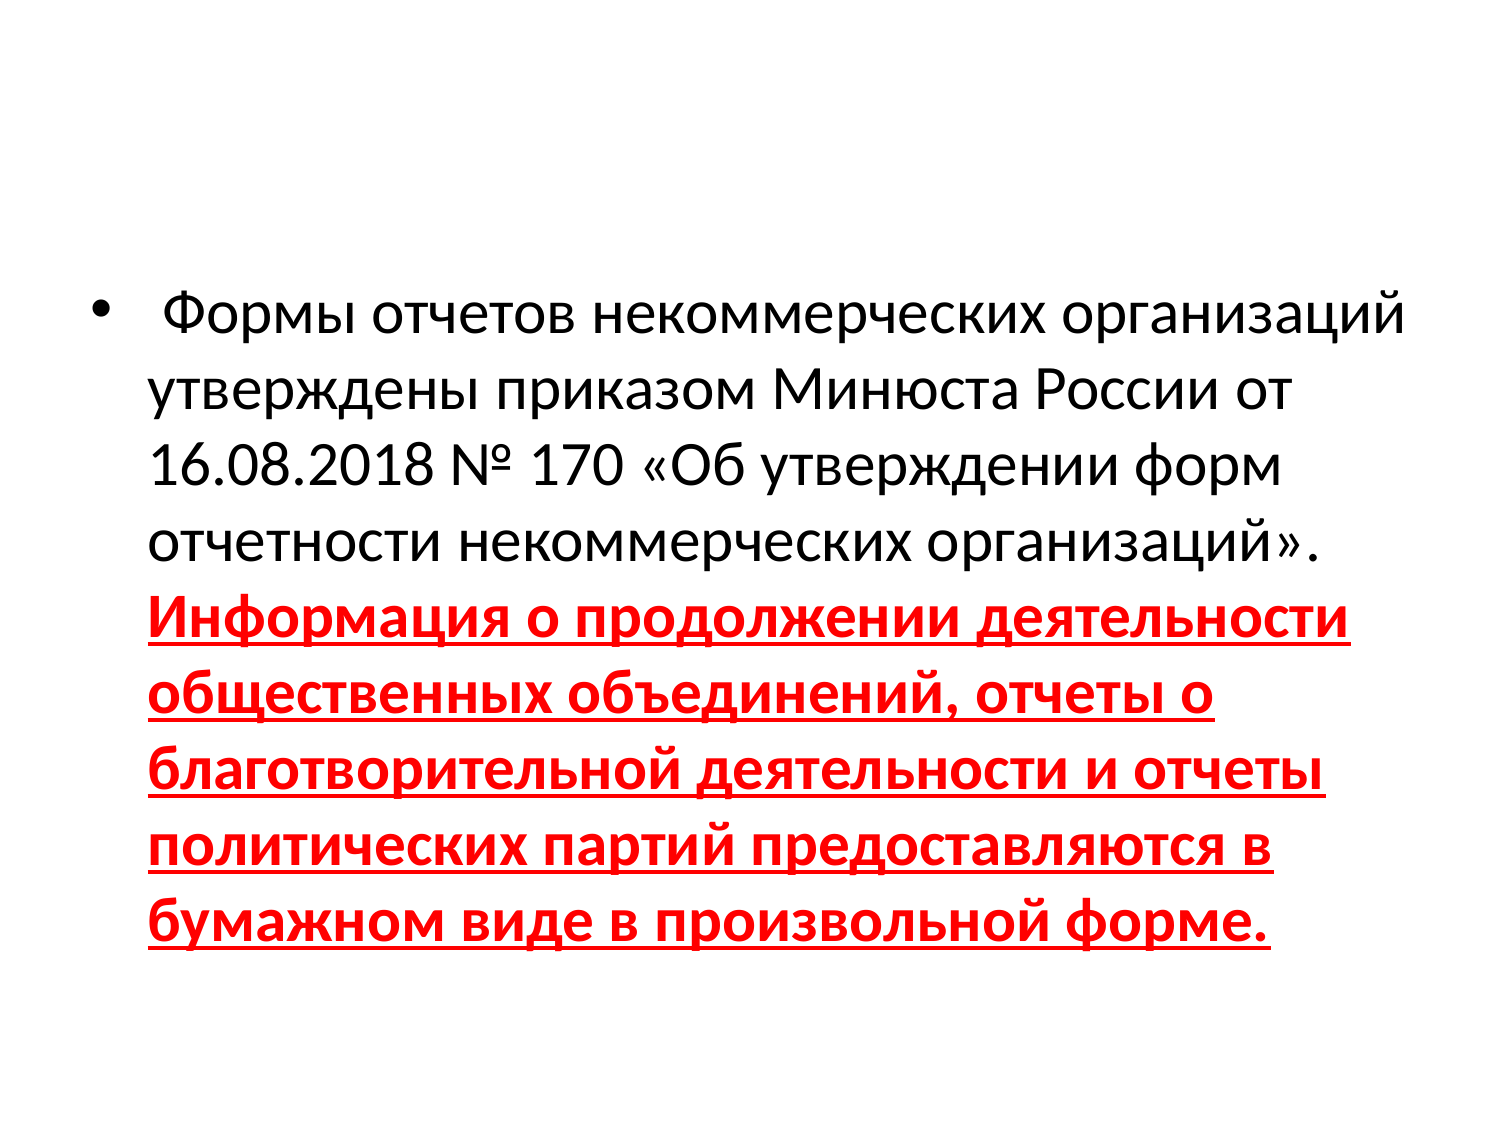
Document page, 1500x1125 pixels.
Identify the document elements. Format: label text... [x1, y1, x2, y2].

list Формы отчетов некоммерческих организаций утверждены приказом Минюста России от 16.08.2018 № 170 «Об утверждении форм отчетности некоммерческих организаций». Информация о продолжении деятельности общественных объединений, отчеты о благотворительной деятельности и отчеты политических партий предоставляются в бумажном виде в произвольной форме. [75, 262, 1425, 1005]
